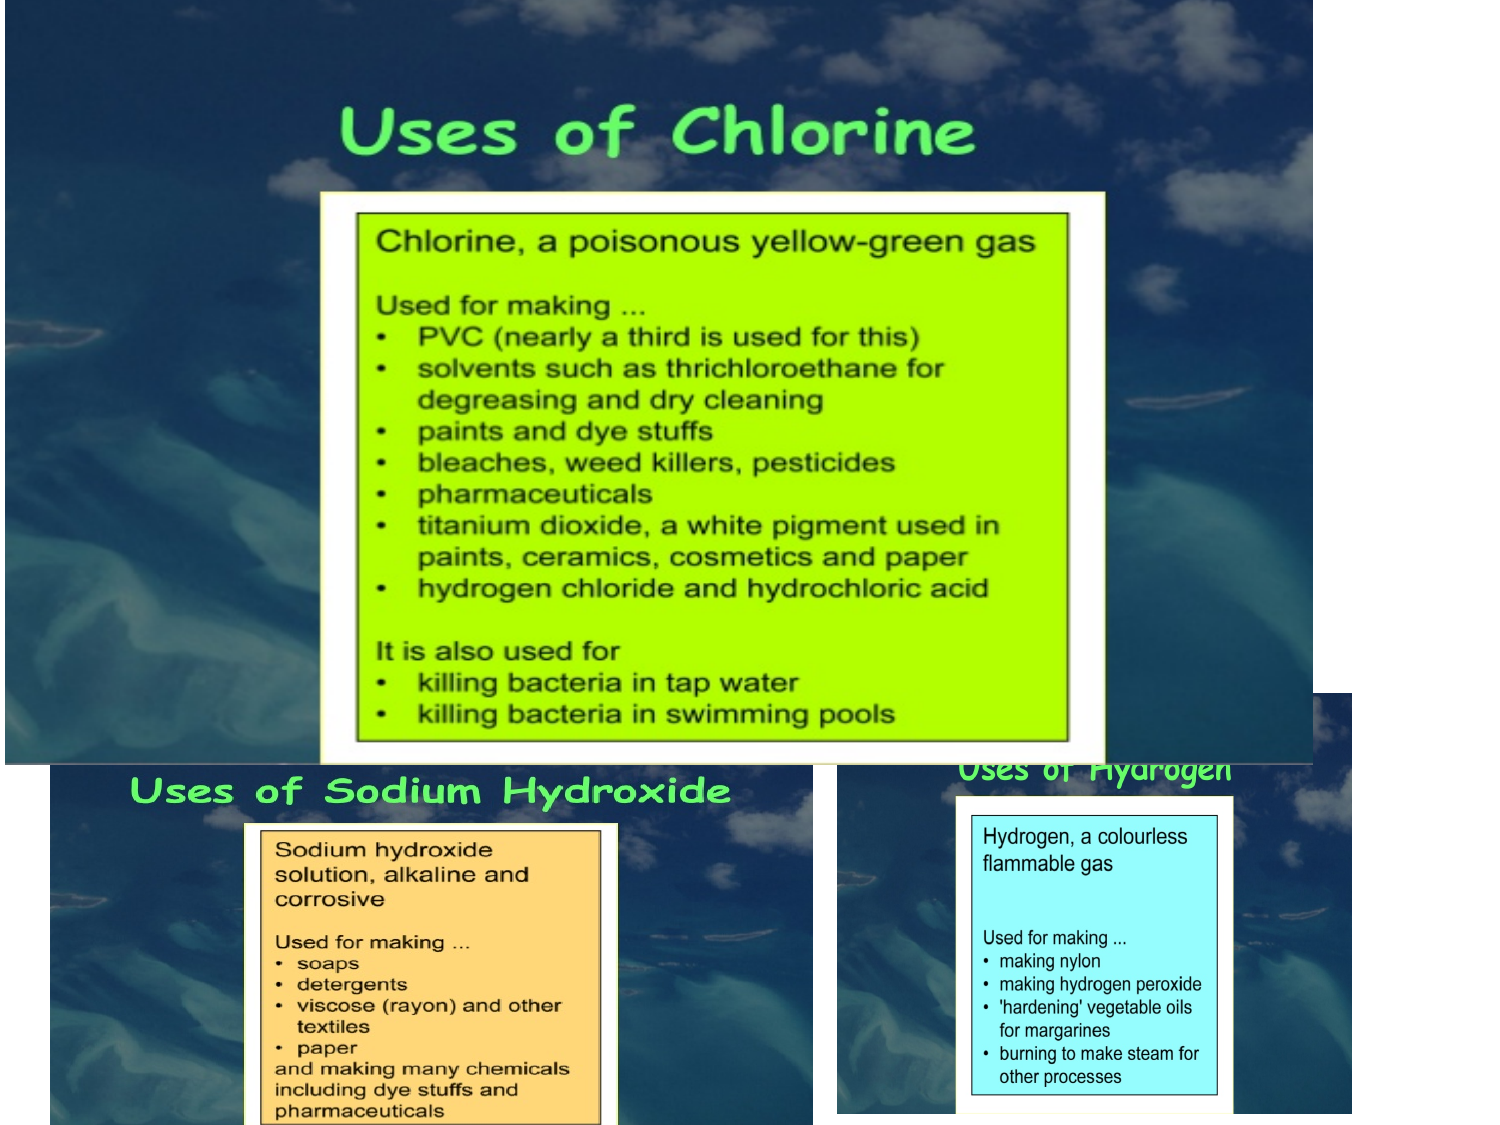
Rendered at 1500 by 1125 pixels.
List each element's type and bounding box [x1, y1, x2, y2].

picture [5, 0, 1313, 1125]
list [837, 692, 1352, 1114]
